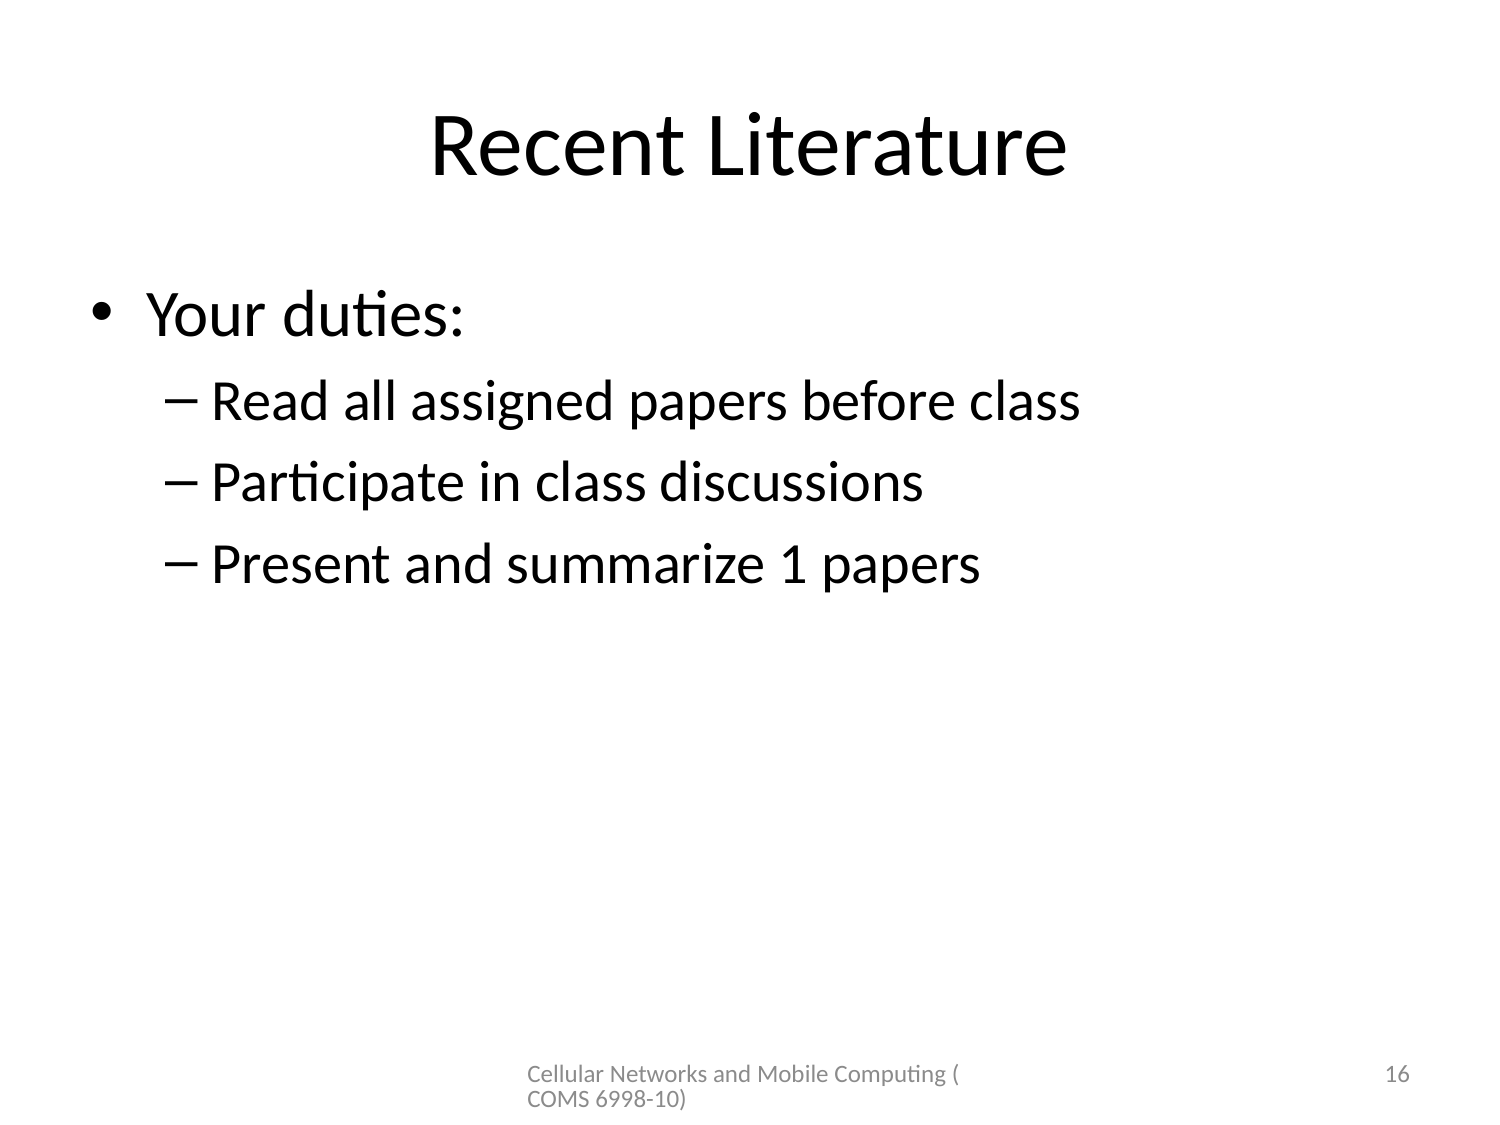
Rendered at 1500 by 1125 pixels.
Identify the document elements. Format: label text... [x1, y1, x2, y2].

list Your duties: Read all assigned papers before class Participate in class discussions Present and summarize 1 papers [75, 262, 1425, 1005]
title Recent Literature [75, 45, 1425, 233]
footer Cellular Networks and Mobile Computing (COMS 6998-10) [512, 1042, 988, 1103]
slide_number 16 [1074, 1042, 1425, 1103]
